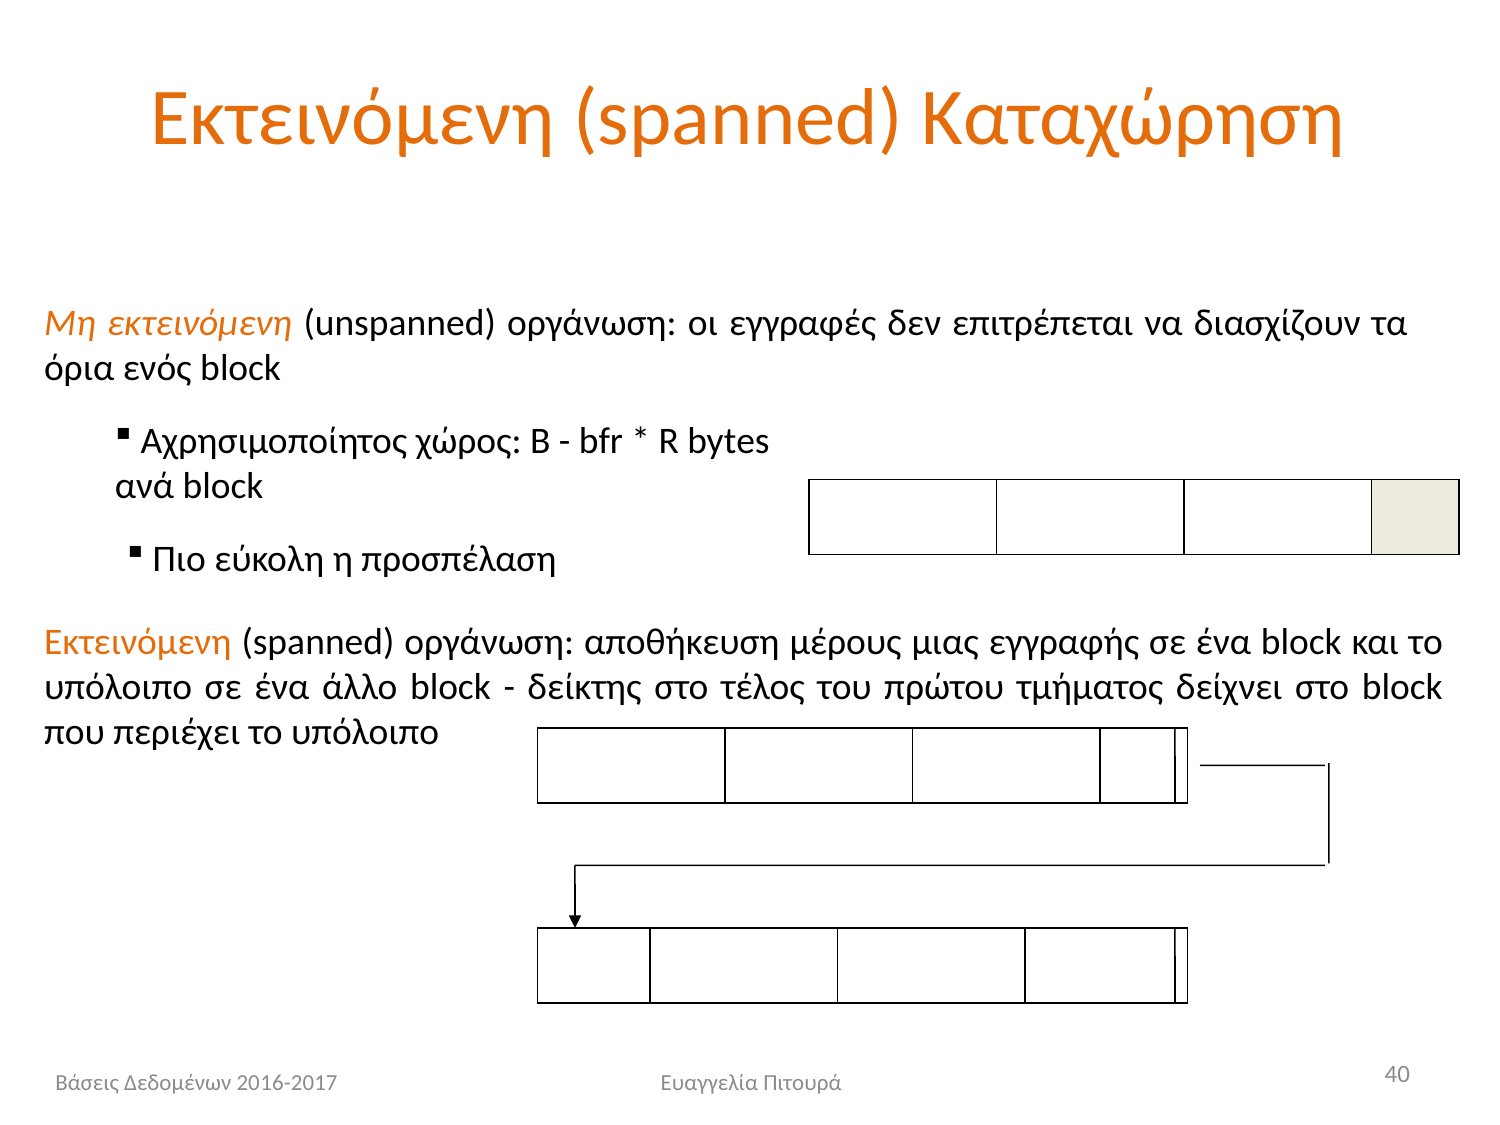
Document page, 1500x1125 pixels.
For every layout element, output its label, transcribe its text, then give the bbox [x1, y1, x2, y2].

text_box Πιο εύκολη η προσπέλαση [112, 527, 680, 587]
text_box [537, 727, 1326, 1004]
title Εκτεινόμενη (spanned) Καταχώρηση [73, 18, 1424, 206]
text_box Αχρησιμοποίητος χώρος: Β - bfr * R bytes ανά block [100, 408, 799, 514]
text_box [808, 479, 1460, 555]
footer Ευαγγελία Πιτουρά [513, 1051, 989, 1112]
text_box Εκτεινόμενη (spanned) οργάνωση: αποθήκευση μέρους μιας εγγραφής σε ένα block και το υπόλοιπο σε ένα άλλο block - δείκτης στο τέλος του πρώτου τμήματος δείχνει στο block που περιέχει το υπόλοιπο [29, 609, 1459, 760]
slide_number 40 [1074, 1042, 1425, 1103]
text_box Μη εκτεινόμενη (unspanned) οργάνωση: οι εγγραφές δεν επιτρέπεται να διασχίζουν τα όρια ενός block [29, 290, 1424, 396]
slide_number Βάσεις Δεδομένων 2016-2017 [40, 1051, 391, 1112]
